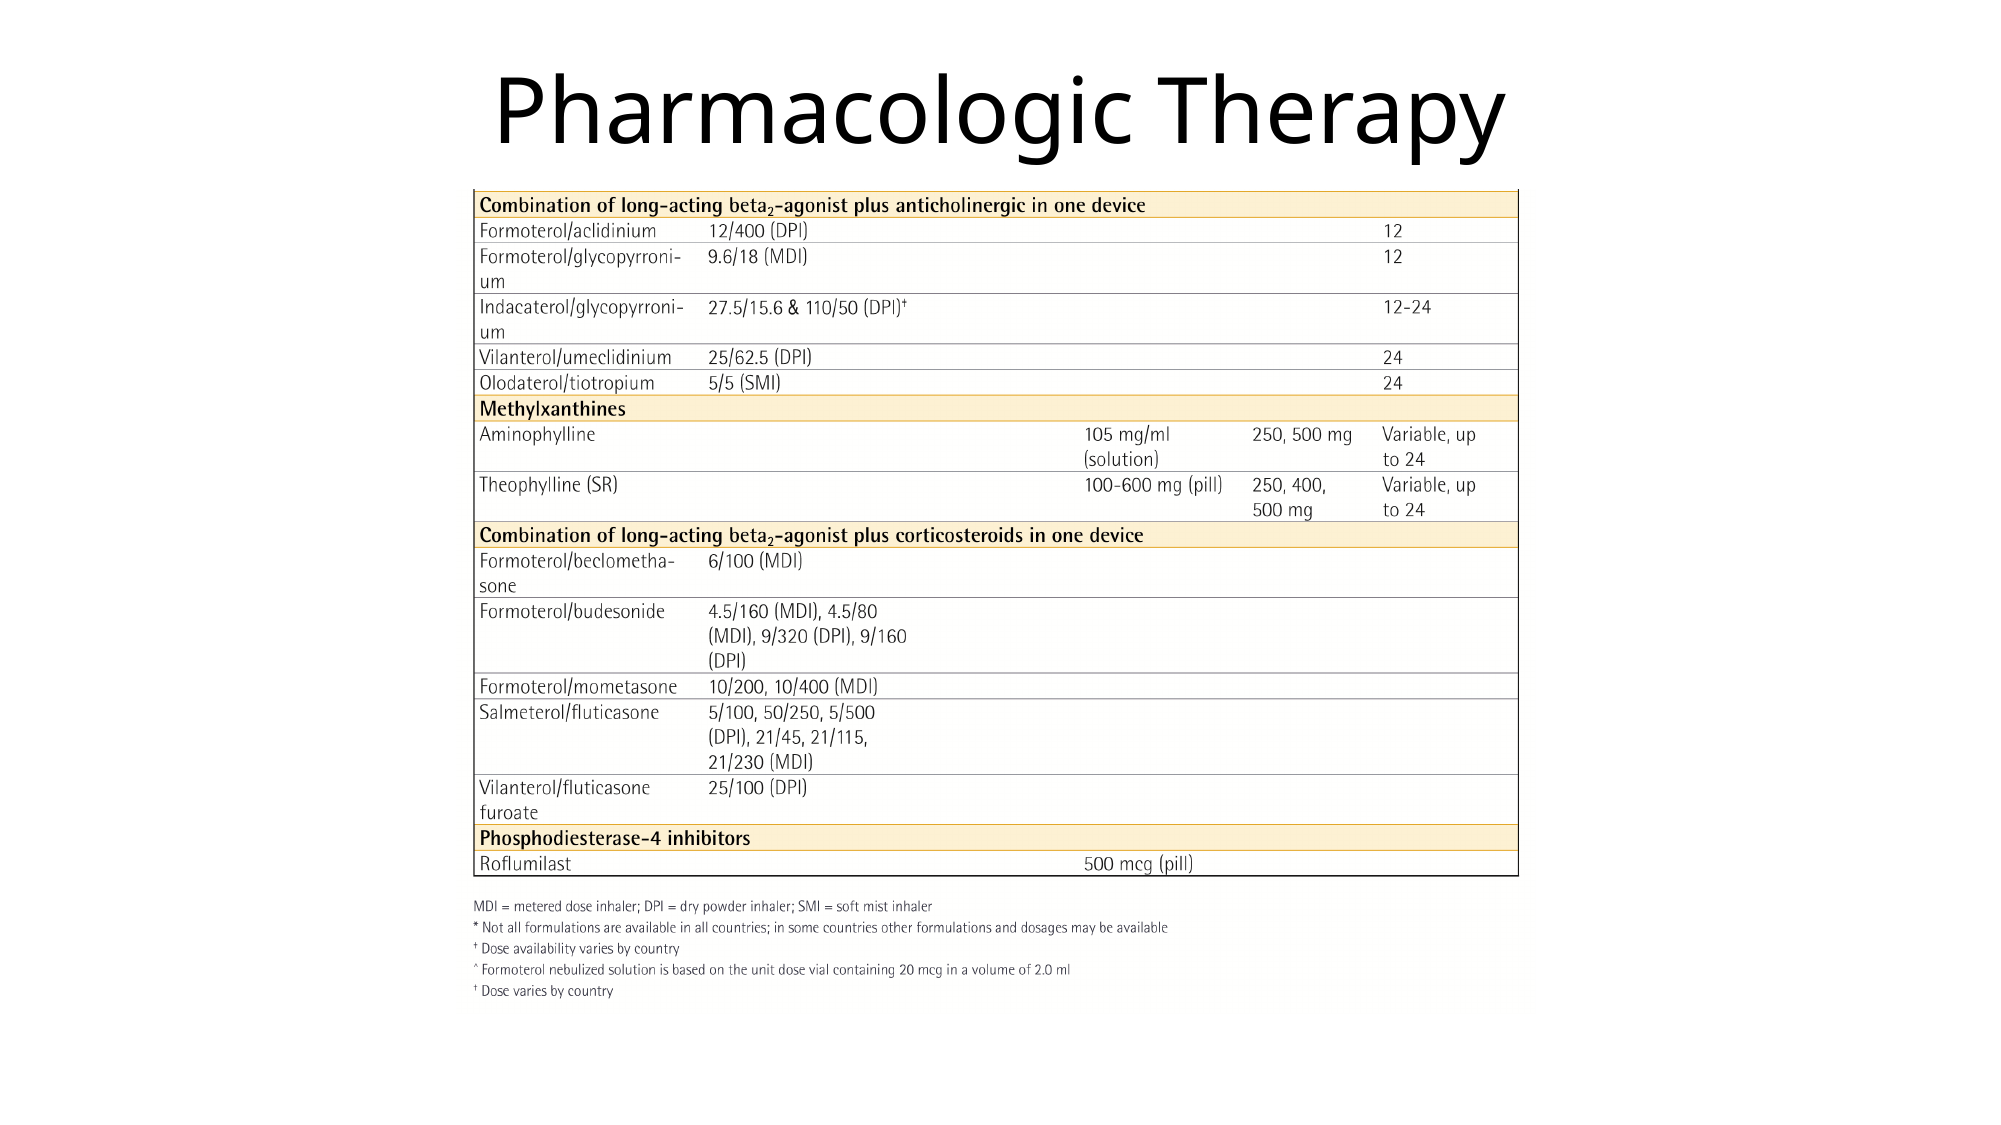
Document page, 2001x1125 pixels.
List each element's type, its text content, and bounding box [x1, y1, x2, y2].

title Pharmacologic Therapy [137, 59, 1863, 278]
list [456, 189, 1536, 1014]
